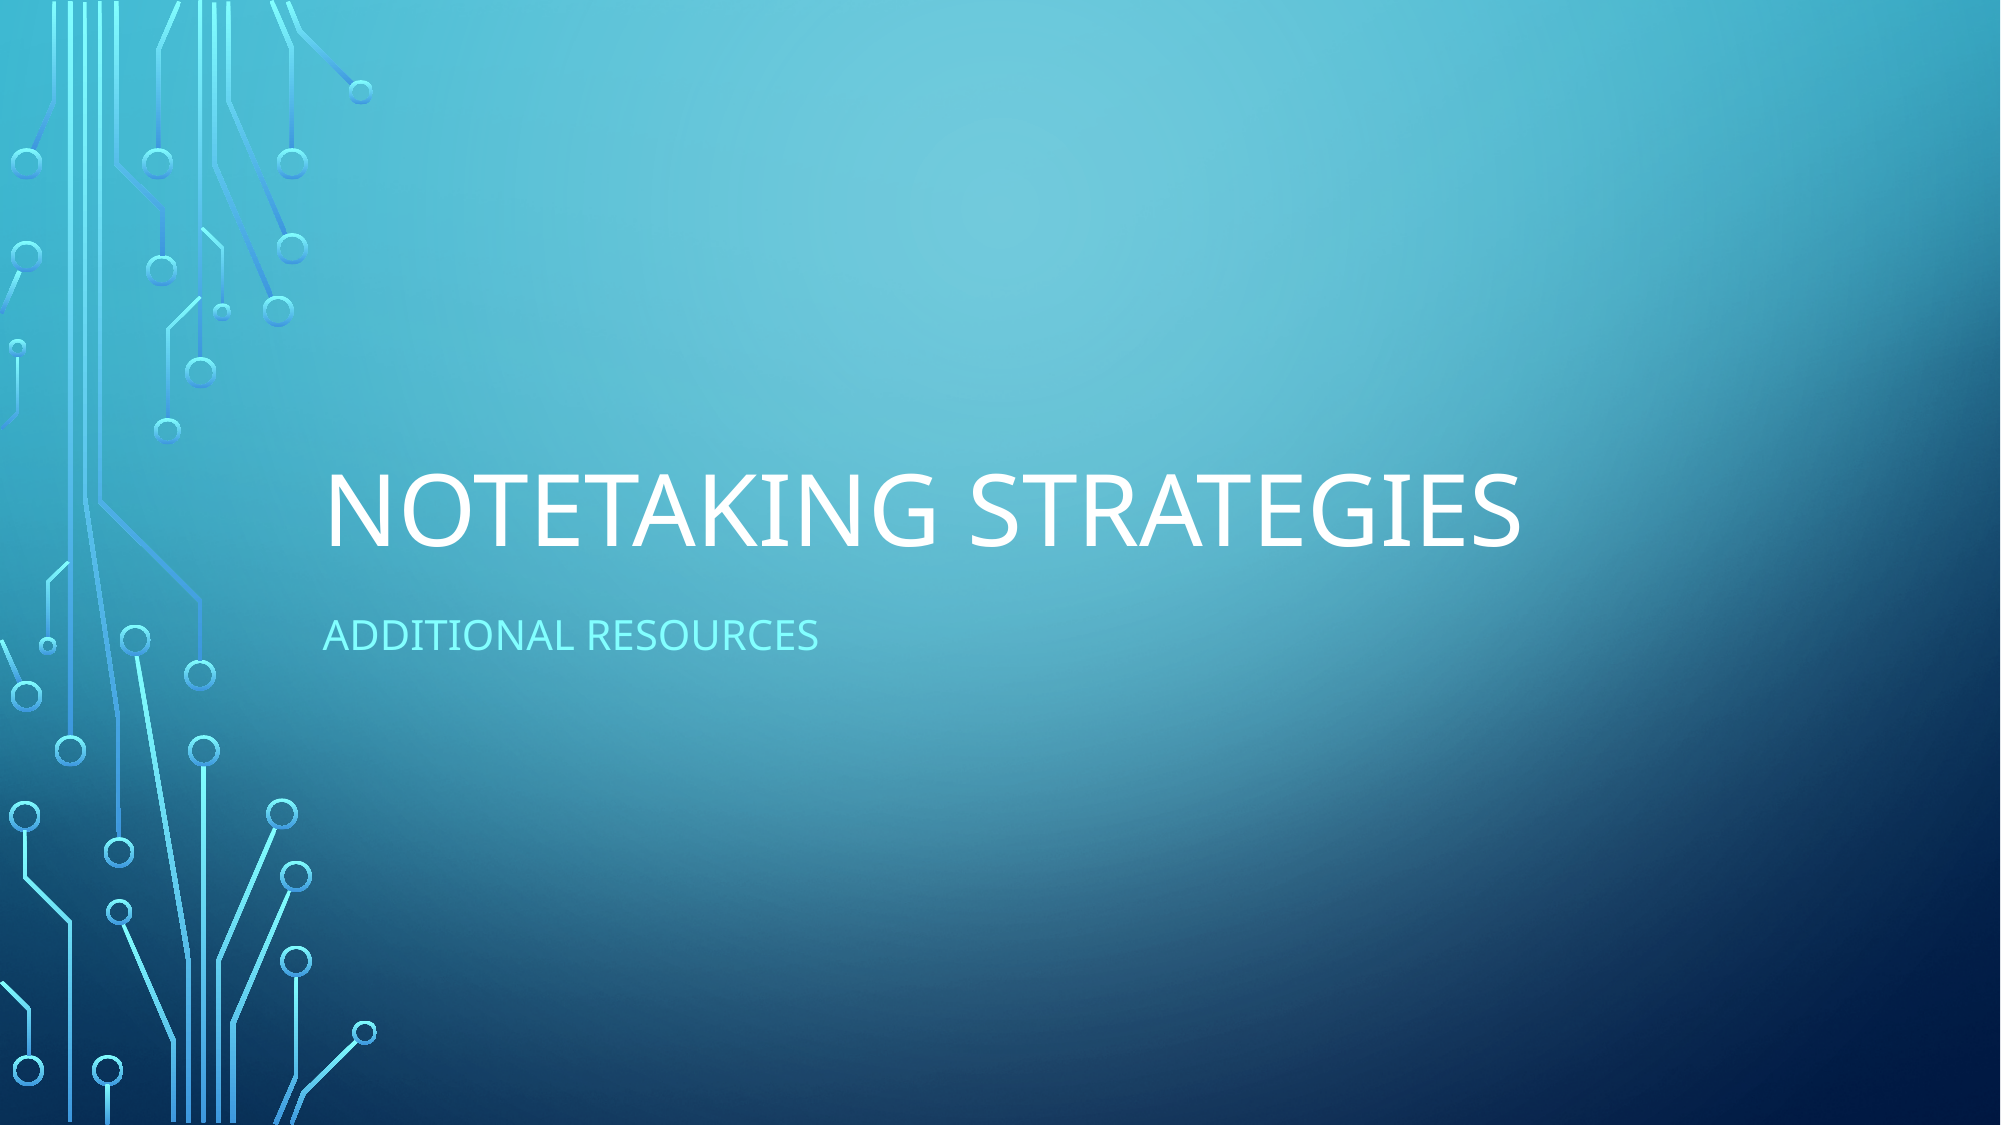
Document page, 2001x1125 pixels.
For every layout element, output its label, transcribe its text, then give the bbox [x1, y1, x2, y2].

title Notetaking Strategies [307, 184, 1750, 576]
subtitle Additional Resources [307, 590, 1750, 863]
